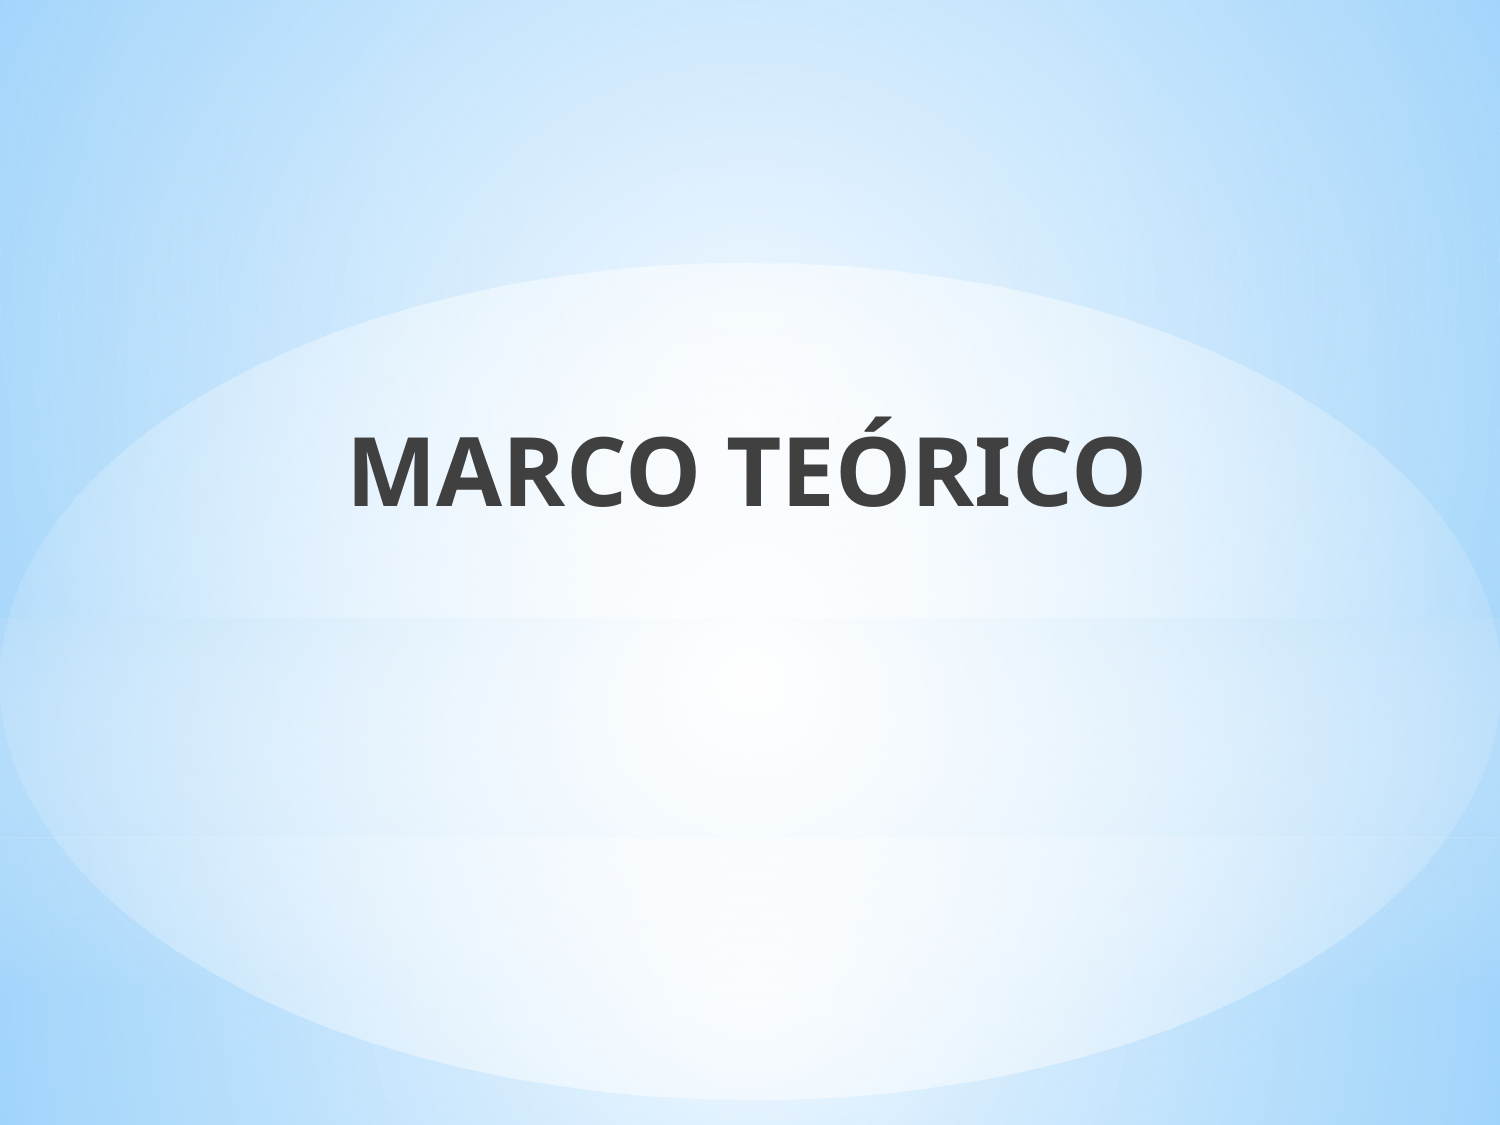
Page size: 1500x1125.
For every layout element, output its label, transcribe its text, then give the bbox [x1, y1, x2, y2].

text_box MARCO TEÓRICO [182, 361, 1312, 575]
